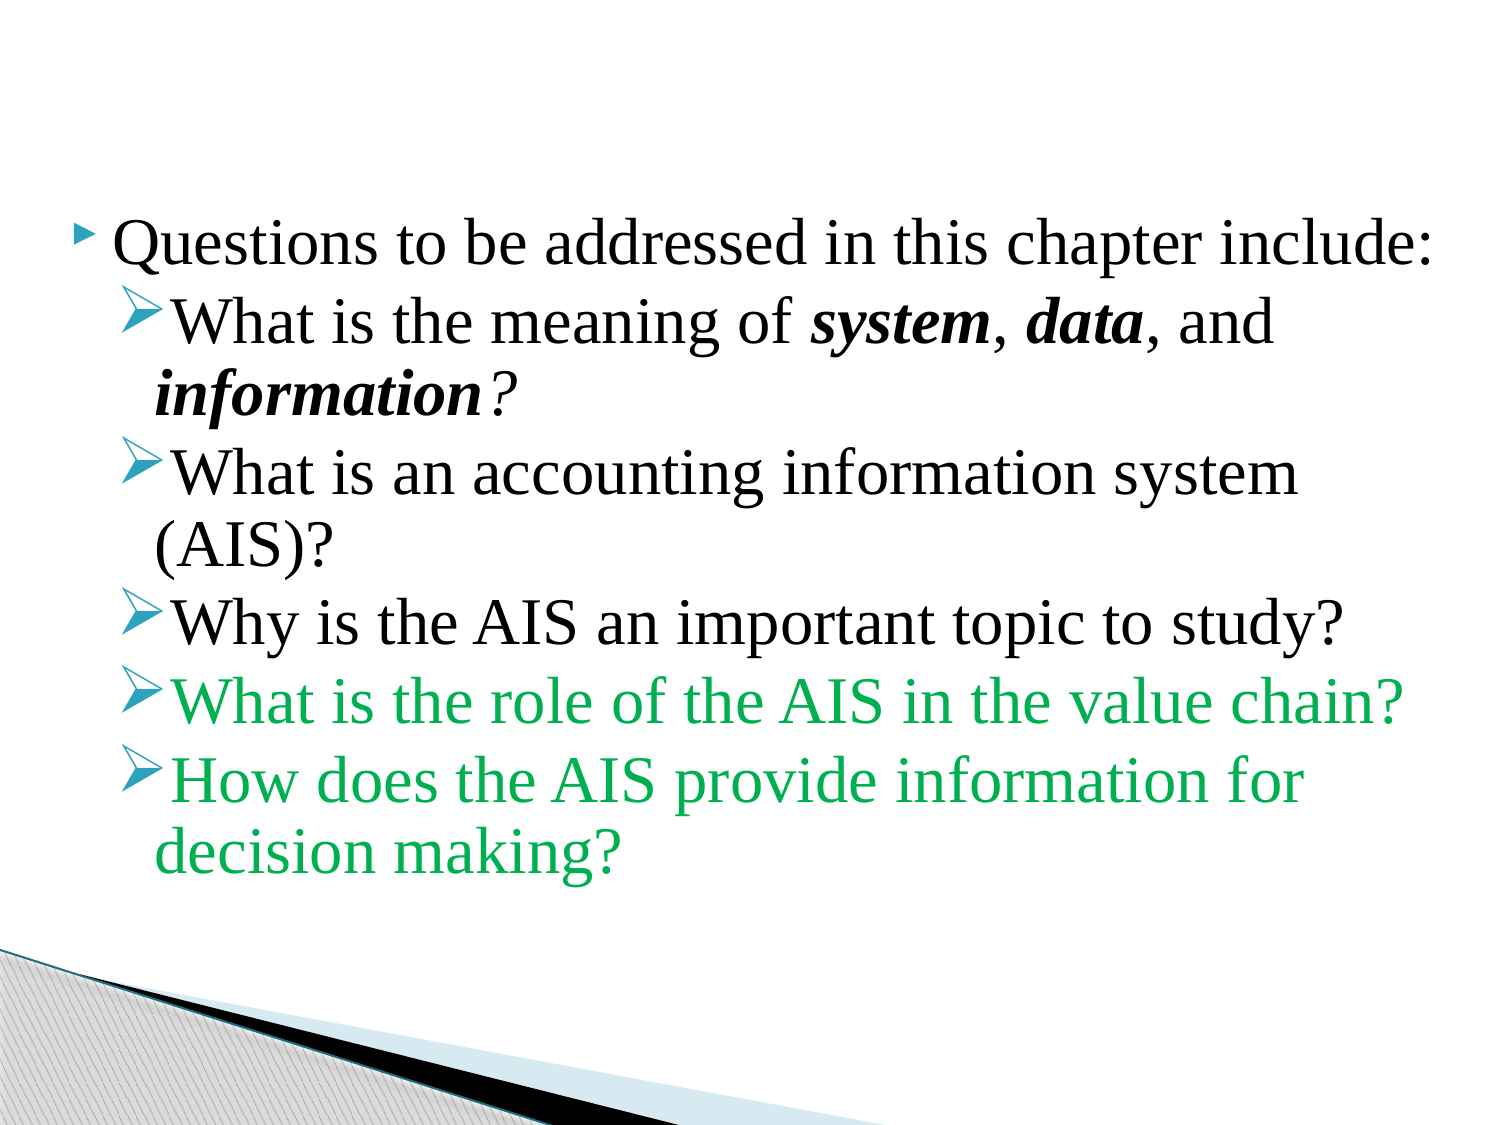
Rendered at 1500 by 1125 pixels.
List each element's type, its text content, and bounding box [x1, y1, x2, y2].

list Questions to be addressed in this chapter include: What is the meaning of system, data, and information? What is an accounting information system (AIS)? Why is the AIS an important topic to study? What is the role of the AIS in the value chain? How does the AIS provide information for decision making? [37, 200, 1463, 1063]
